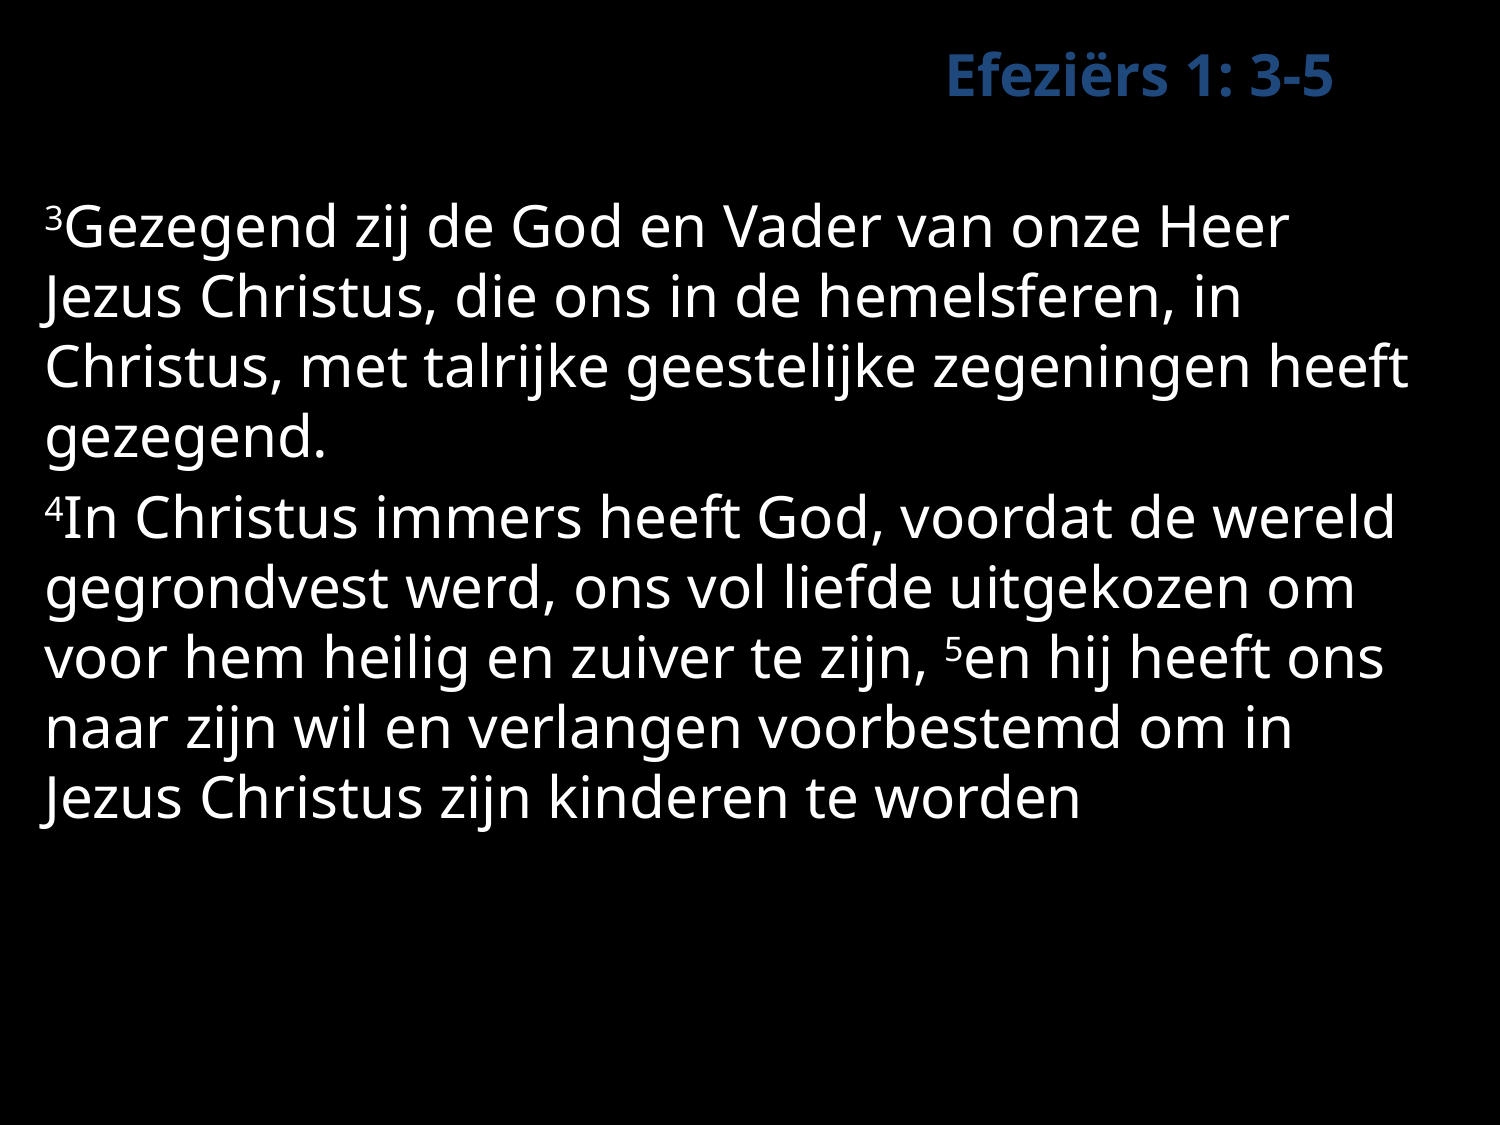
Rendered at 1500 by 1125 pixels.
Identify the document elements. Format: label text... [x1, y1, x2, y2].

subtitle Efeziërs 1: 3-5 3Gezegend zij de God en Vader van onze Heer Jezus Christus, die ons in de hemelsferen, in Christus, met talrijke geestelijke zegeningen heeft gezegend. 4In Christus immers heeft God, voordat de wereld gegrondvest werd, ons vol liefde uitgekozen om voor hem heilig en zuiver te zijn, 5en hij heeft ons naar zijn wil en verlangen voorbestemd om in Jezus Christus zijn kinderen te worden [29, 30, 1460, 927]
